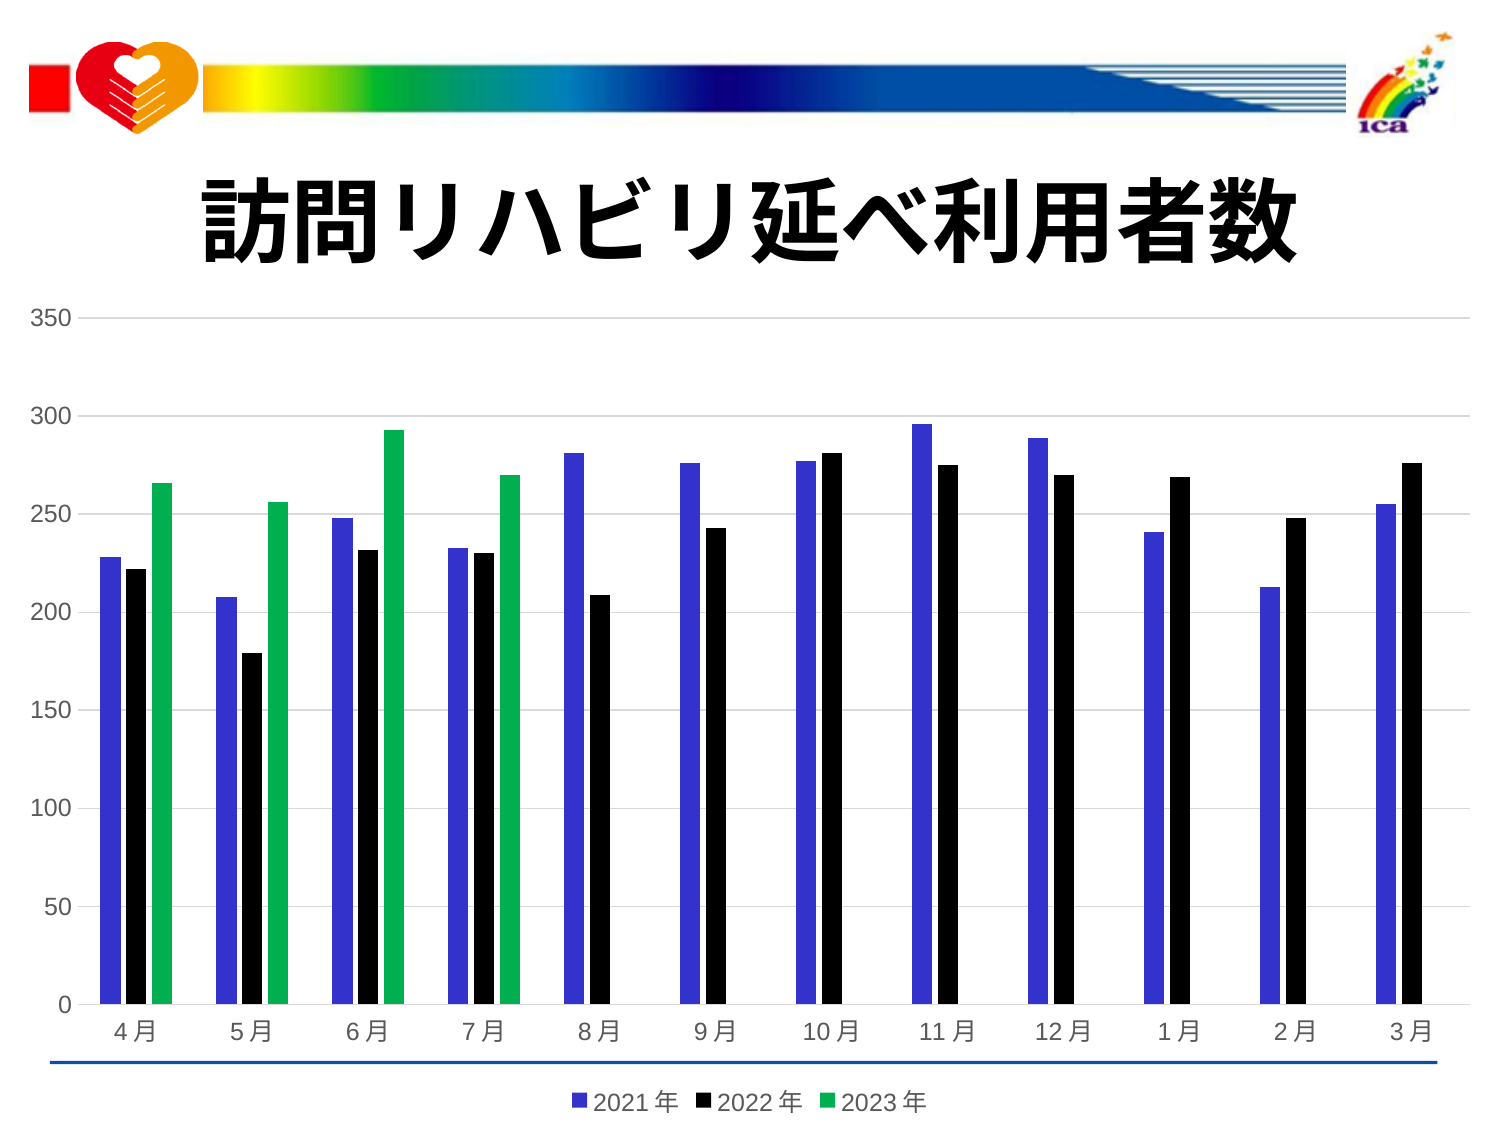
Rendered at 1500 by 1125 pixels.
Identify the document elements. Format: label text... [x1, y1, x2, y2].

picture [29, 42, 1346, 134]
picture [1352, 30, 1456, 138]
title 訪問リハビリ延べ利用者数 [111, 125, 1388, 285]
chart [0, 287, 1500, 1125]
